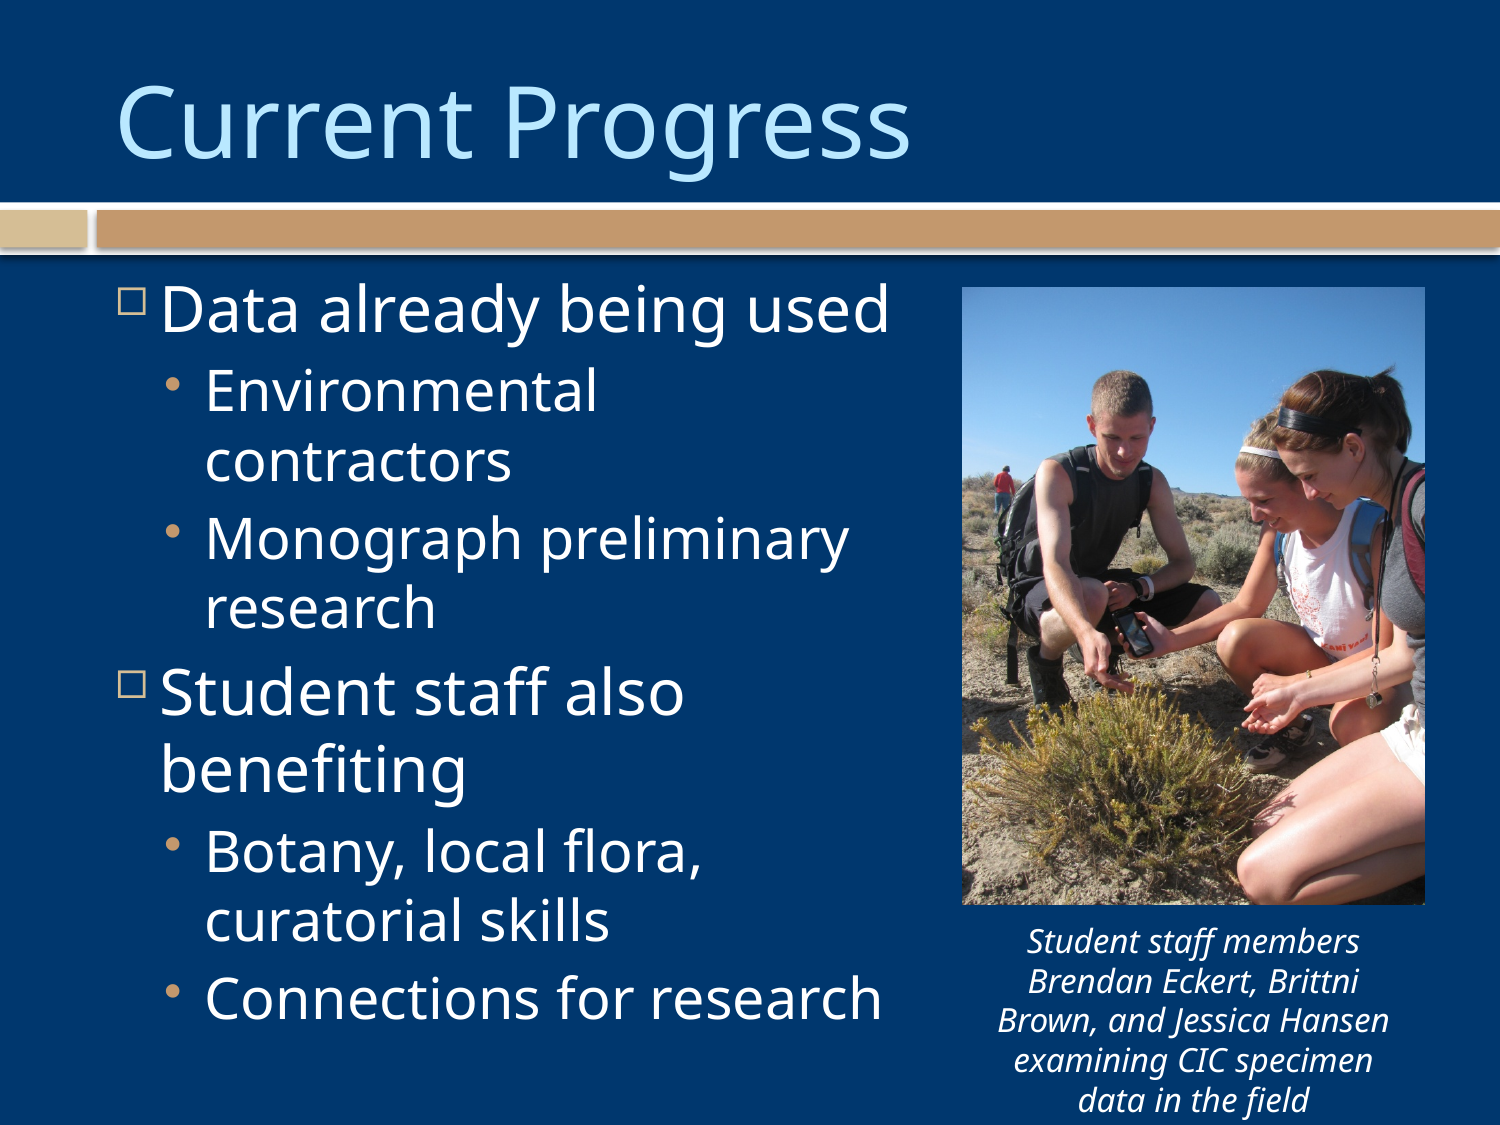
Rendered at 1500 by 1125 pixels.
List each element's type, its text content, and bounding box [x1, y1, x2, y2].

list Data already being used Environmental contractors Monograph preliminary research Student staff also benefiting Botany, local flora, curatorial skills Connections for research [99, 260, 913, 1050]
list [962, 287, 1426, 905]
text_box Student staff members Brendan Eckert, Brittni Brown, and Jessica Hansen examining CIC specimen data in the field [962, 915, 1425, 1125]
title Current Progress [99, 37, 1438, 200]
